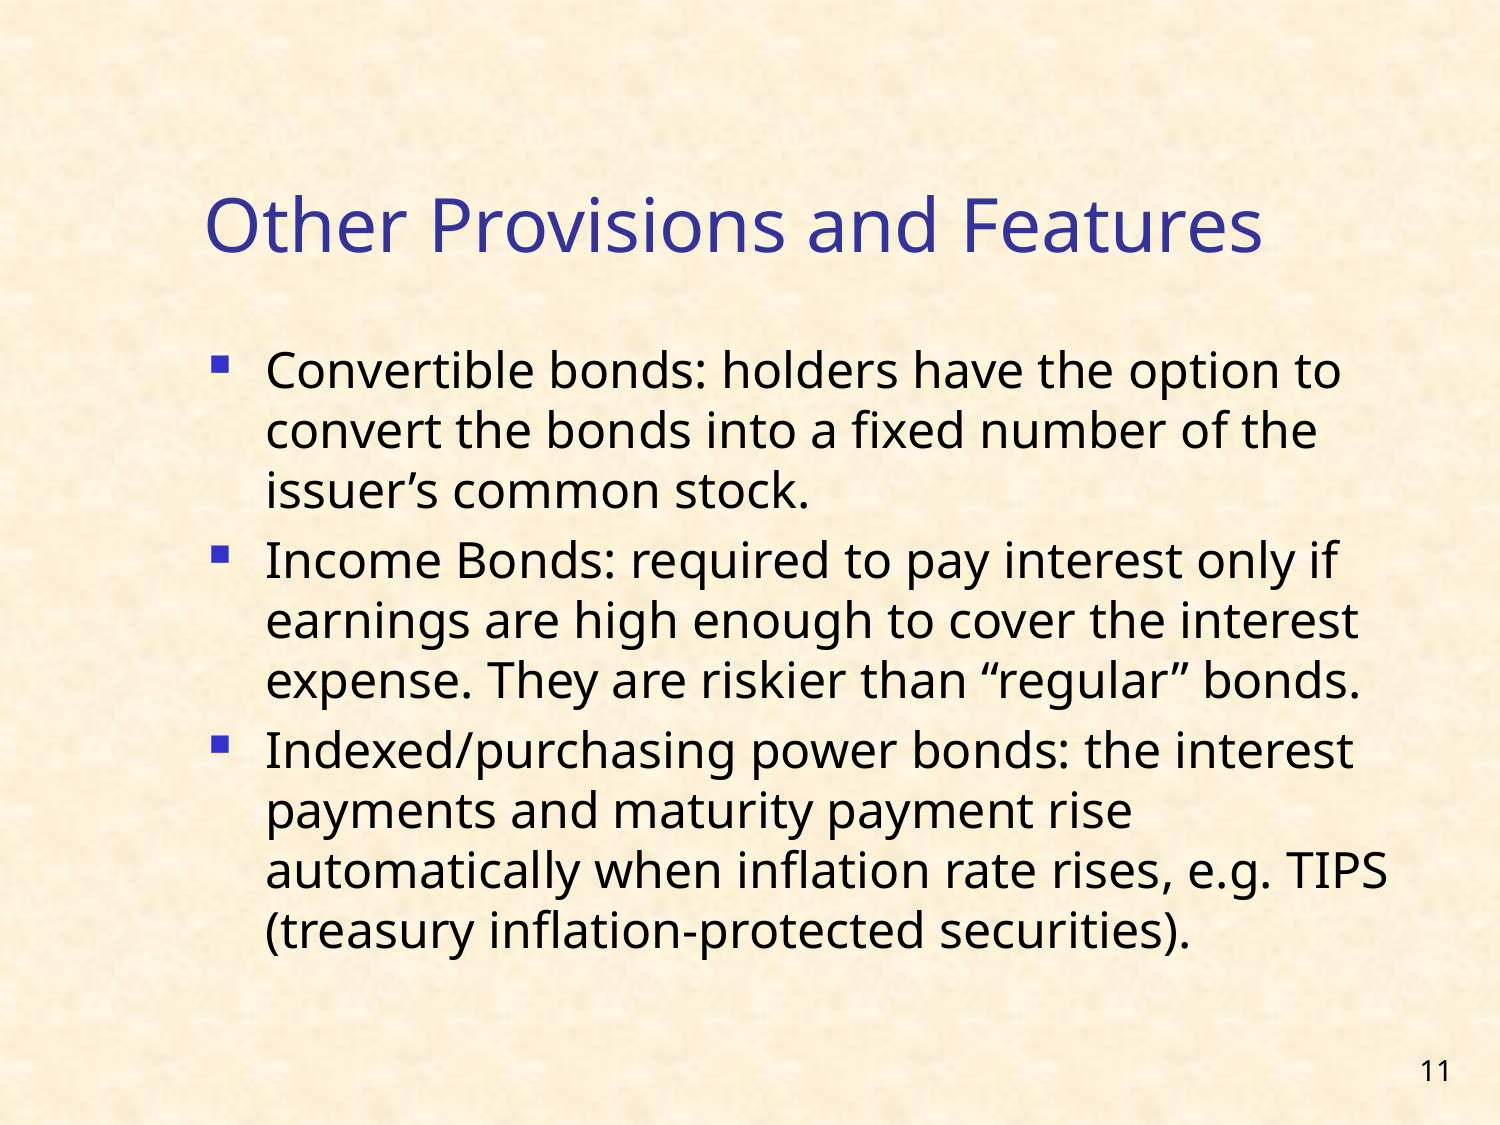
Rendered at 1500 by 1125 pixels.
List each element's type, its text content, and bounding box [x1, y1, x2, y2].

title Other Provisions and Features [188, 35, 1468, 275]
slide_number 11 [1154, 1023, 1468, 1100]
picture [0, 0, 1500, 1125]
list Convertible bonds: holders have the option to convert the bonds into a fixed number of the issuer’s common stock. Income Bonds: required to pay interest only if earnings are high enough to cover the interest expense. They are riskier than “regular” bonds. Indexed/purchasing power bonds: the interest payments and maturity payment rise automatically when inflation rate rises, e.g. TIPS (treasury inflation-protected securities). [193, 331, 1469, 1006]
